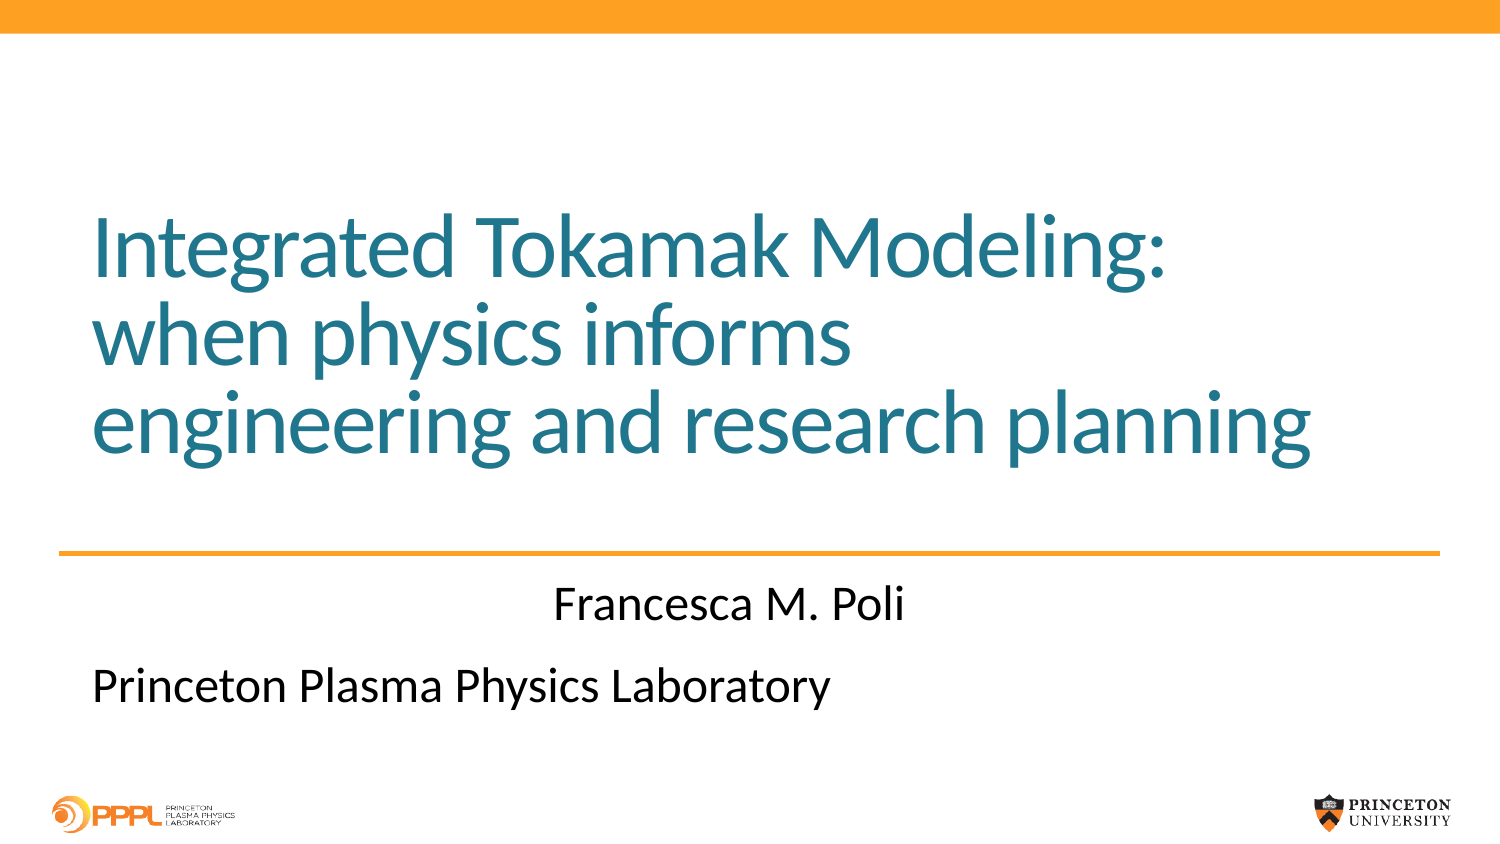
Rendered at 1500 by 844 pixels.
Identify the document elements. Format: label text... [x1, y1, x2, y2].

title Integrated Tokamak Modeling: when physics informs engineering and research planning [76, 159, 1384, 479]
picture [38, 784, 251, 843]
subtitle Francesca M. Poli [76, 562, 1383, 617]
list Princeton Plasma Physics Laboratory [73, 645, 1380, 703]
picture [1251, 785, 1455, 843]
